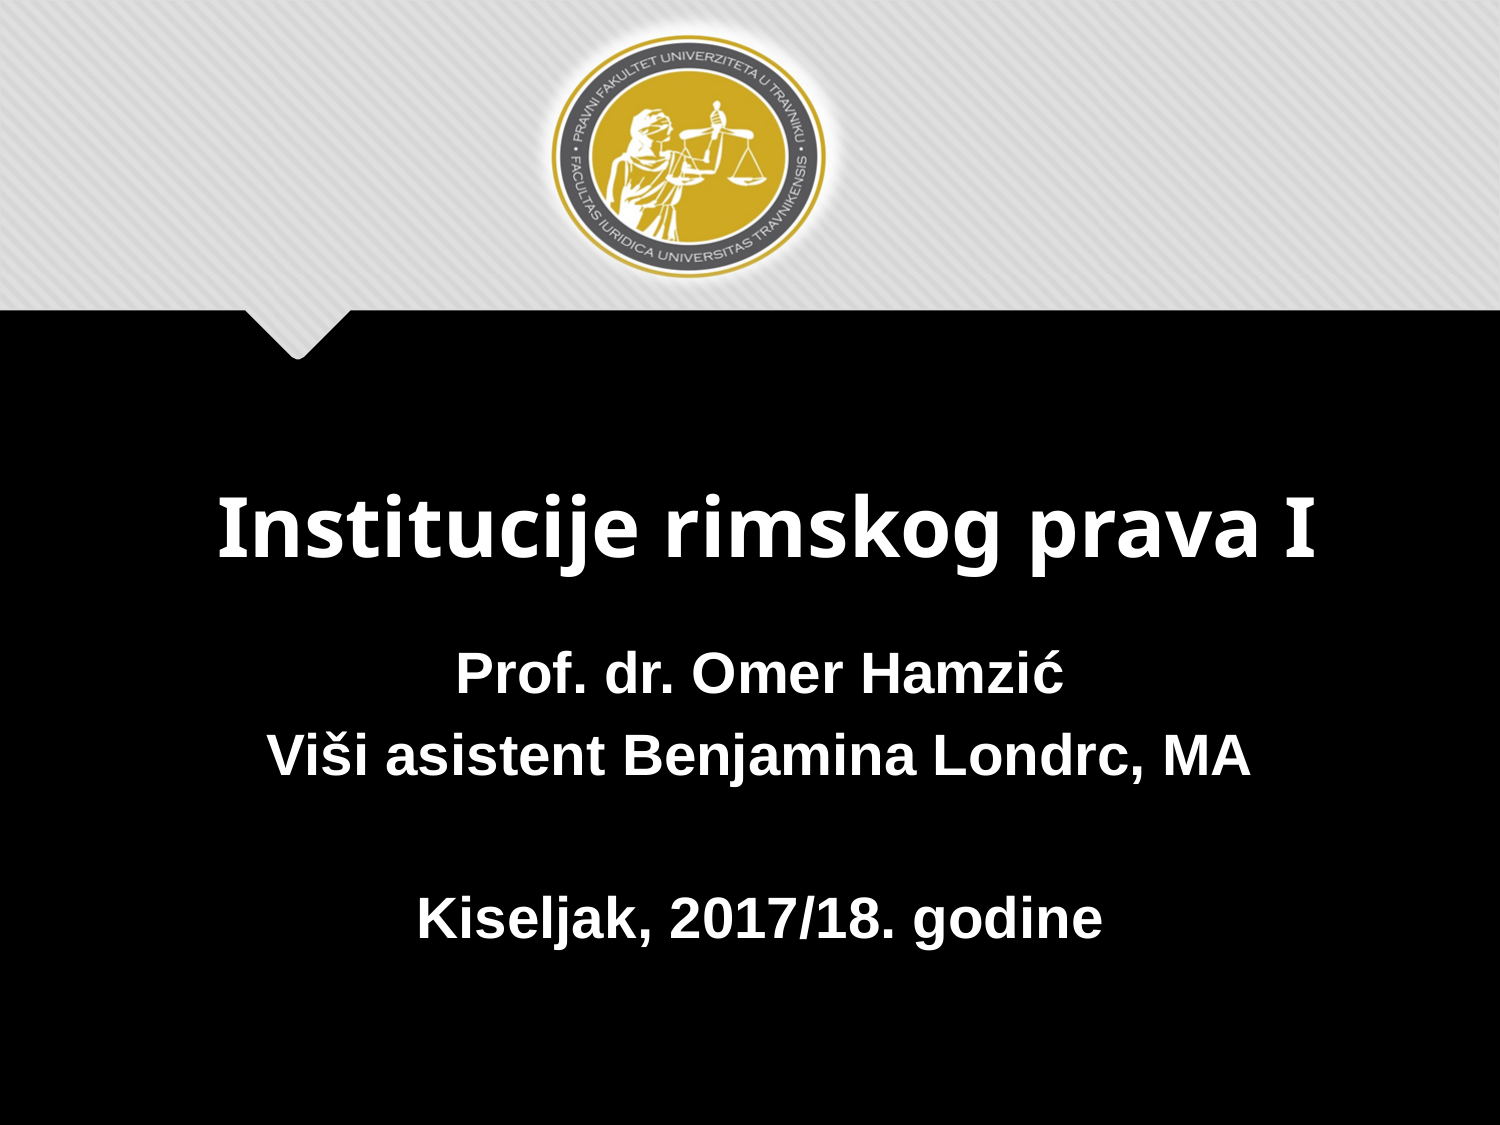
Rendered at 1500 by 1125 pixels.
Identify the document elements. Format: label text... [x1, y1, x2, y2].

title Institucije rimskog prava I [17, 278, 1500, 582]
picture [525, 4, 857, 299]
list Prof. dr. Omer Hamzić Viši asistent Benjamina Londrc, MA Kiseljak, 2017/18. godine [132, 479, 1388, 1106]
